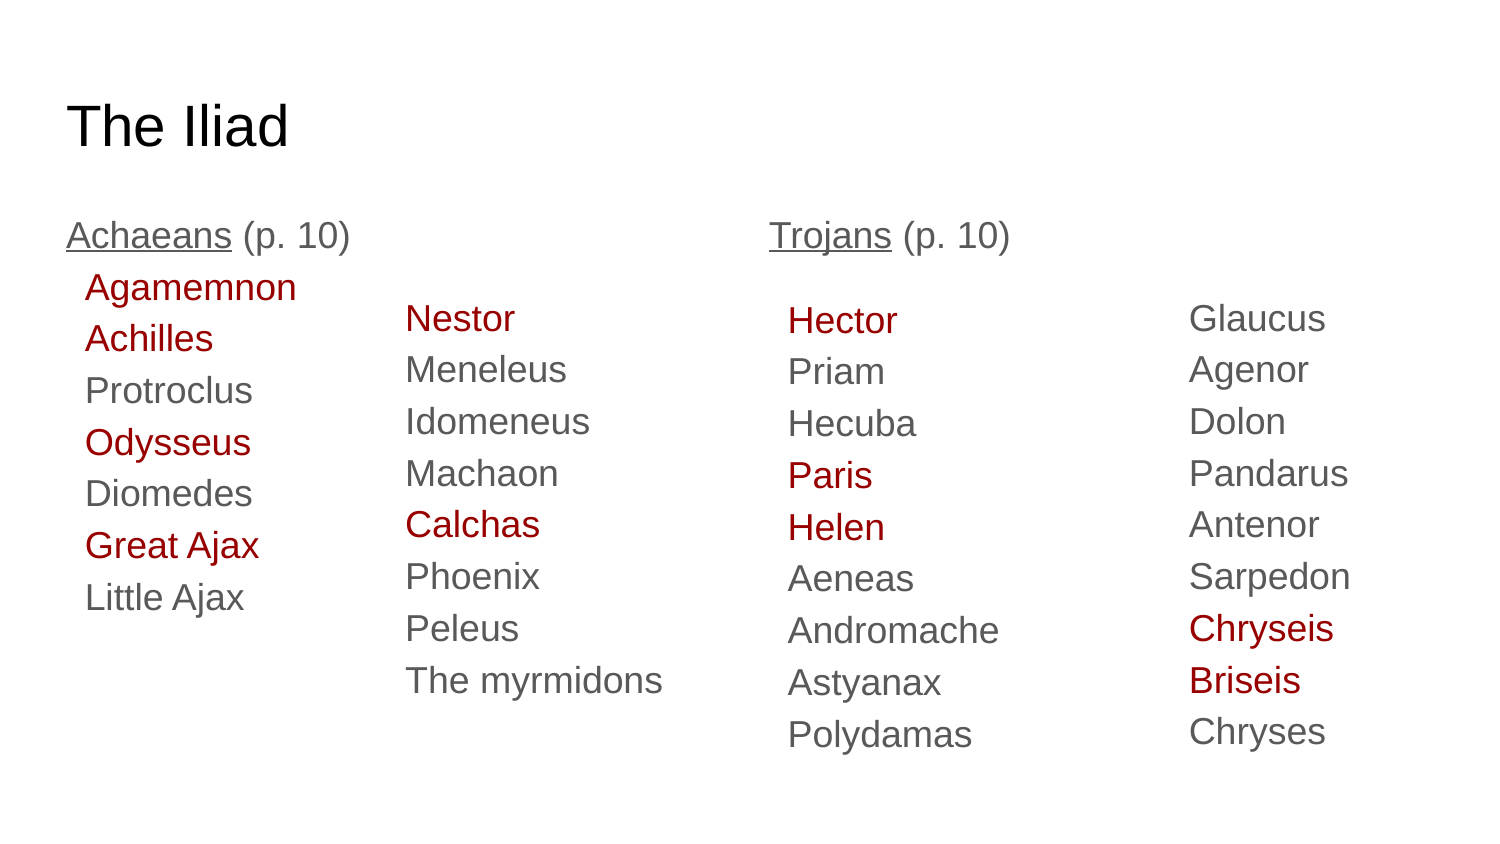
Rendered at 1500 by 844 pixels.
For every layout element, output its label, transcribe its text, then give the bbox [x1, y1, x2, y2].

list Trojans (p. 10) Hector Priam Hecuba Paris Helen Aeneas Andromache Astyanax Polydamas [753, 189, 1449, 750]
list Achaeans (p. 10) Agamemnon Achilles Protroclus Odysseus Diomedes Great Ajax Little Ajax [51, 189, 708, 750]
title The Iliad [51, 72, 1449, 167]
text_box Glaucus Agenor Dolon Pandarus Antenor Sarpedon Chryseis Briseis Chryses [1154, 271, 1480, 639]
text_box Nestor Meneleus Idomeneus Machaon Calchas Phoenix Peleus The myrmidons [371, 271, 739, 548]
